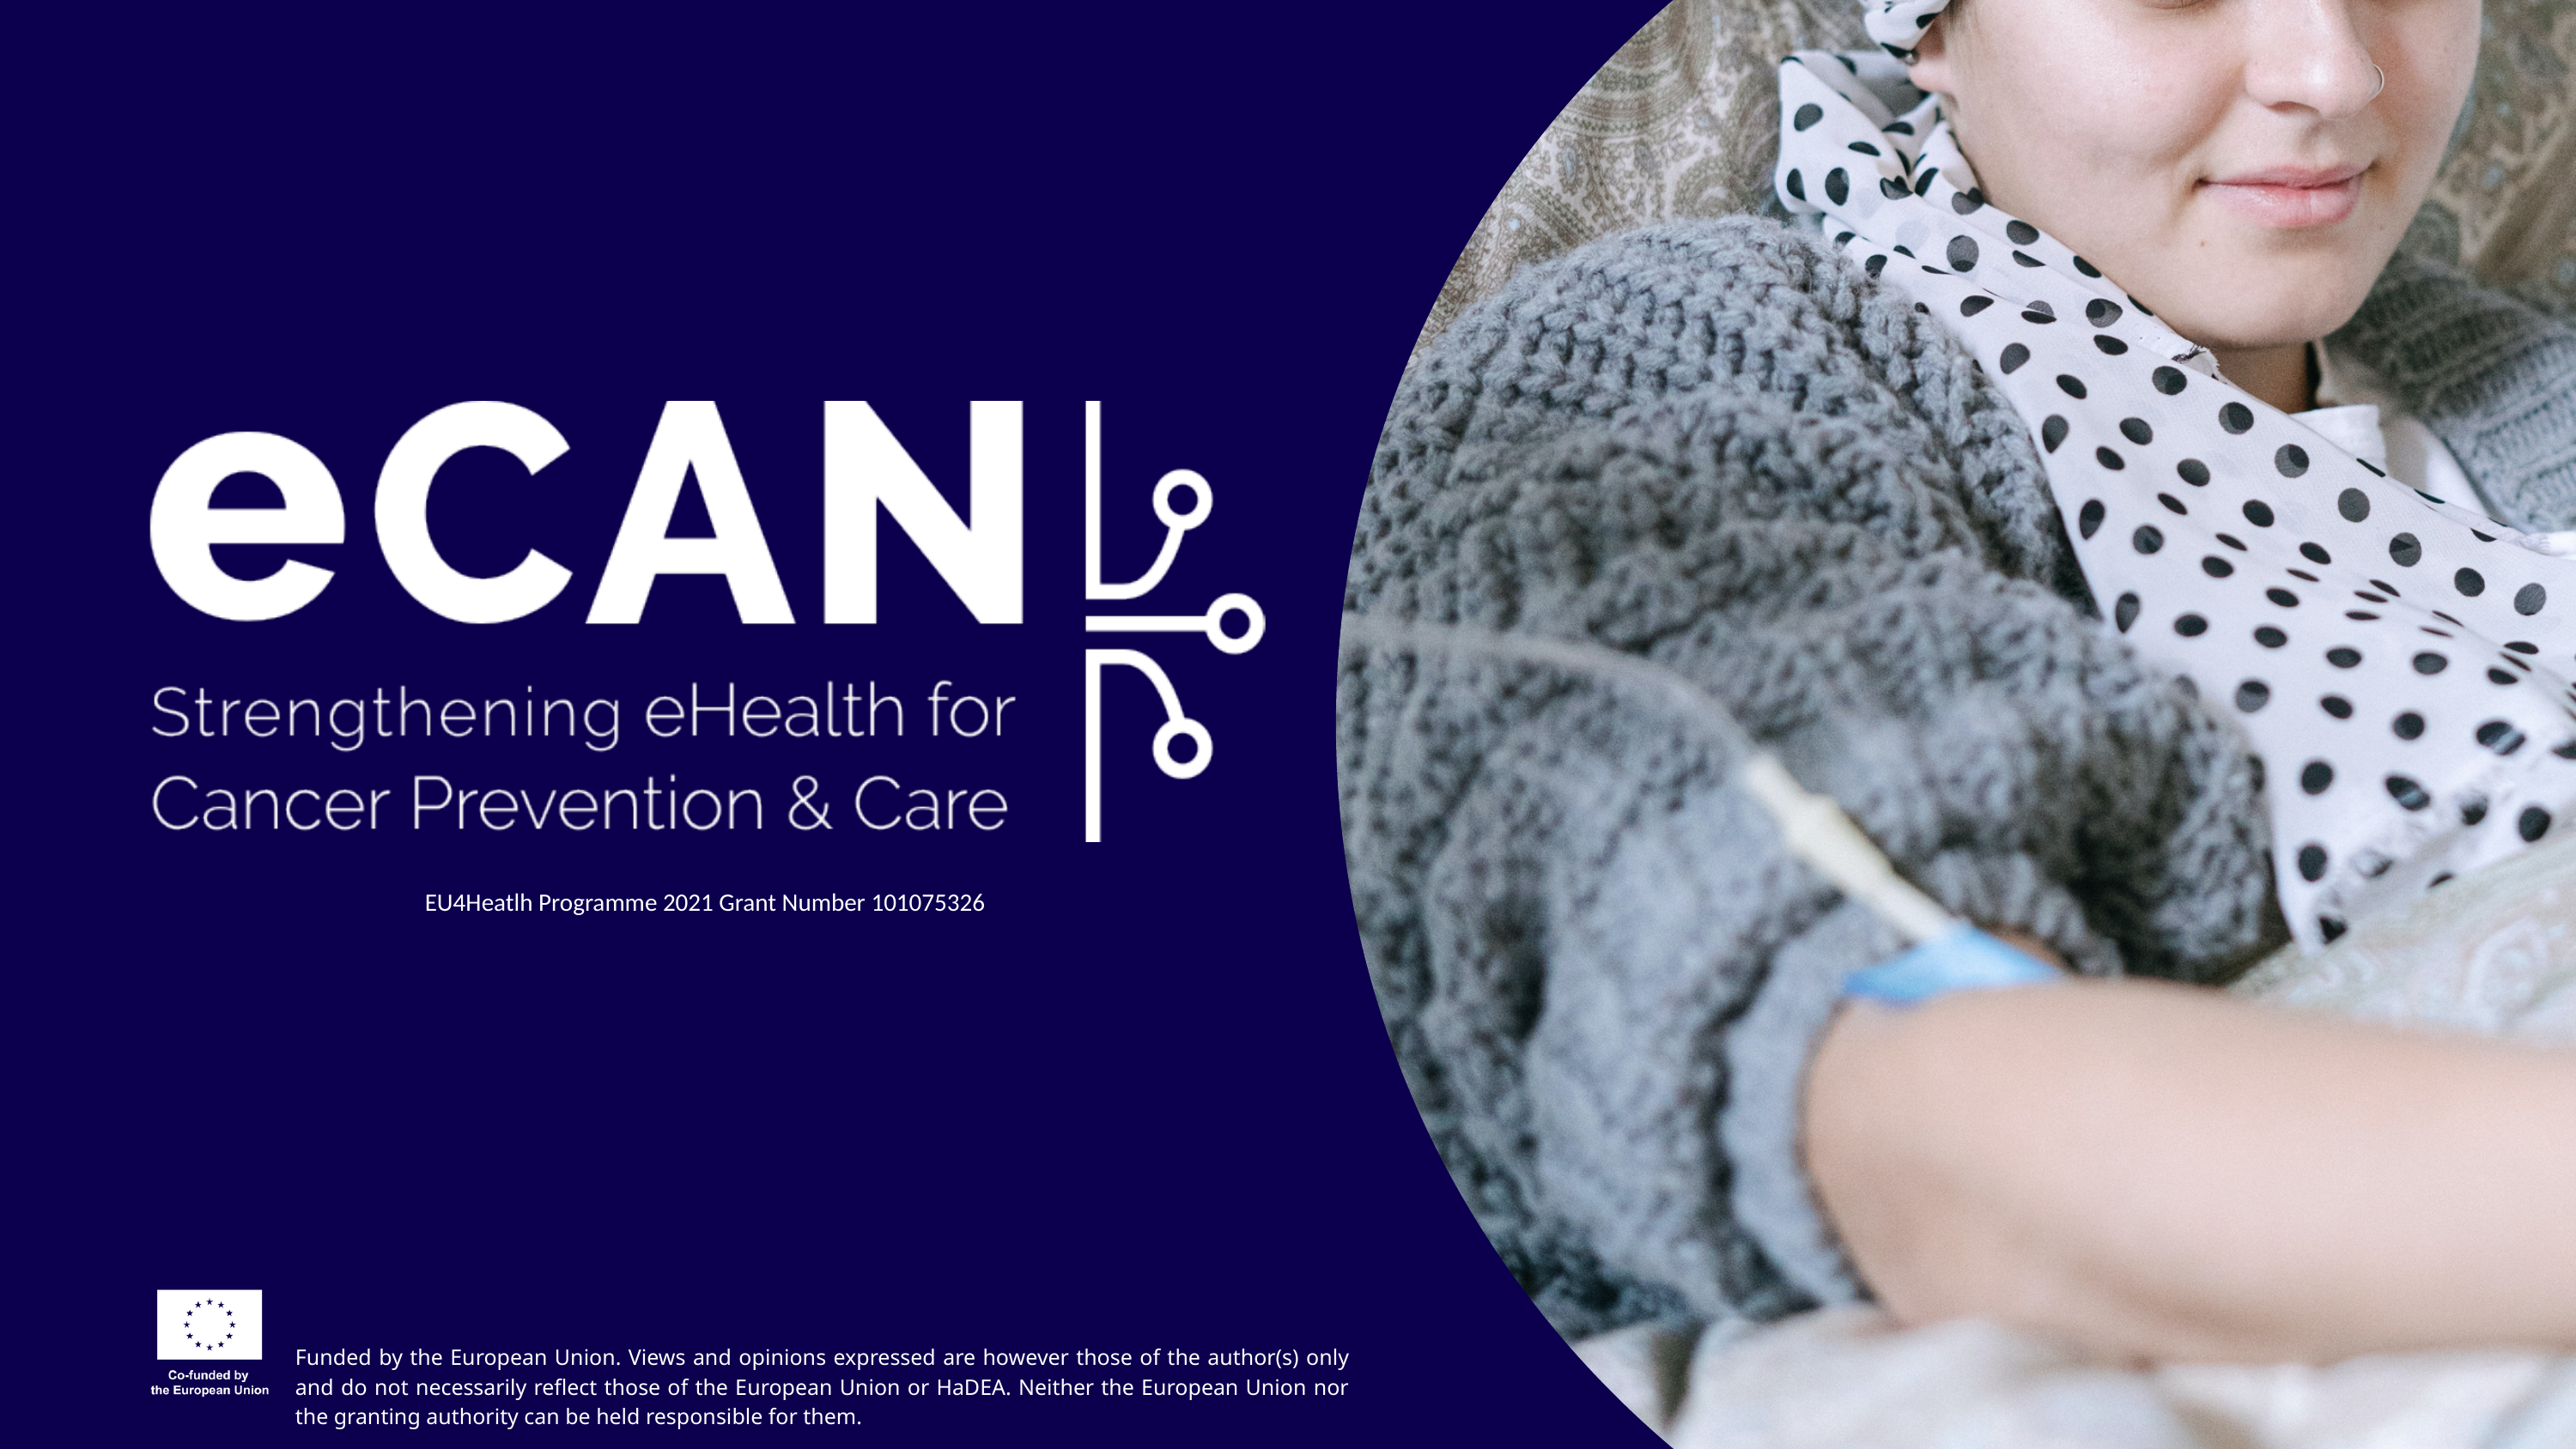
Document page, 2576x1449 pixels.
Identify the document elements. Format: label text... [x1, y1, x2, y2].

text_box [1335, 0, 2576, 1449]
text_box Funded by the European Union. Views and opinions expressed are however those of the author(s) only and do not necessarily reflect those of the European Union or HaDEA. Neither the European Union nor the granting authority can be held responsible for them. [295, 1339, 1329, 1429]
text_box EU4Heatlh Programme 2021 Grant Number 101075326 [133, 881, 1277, 917]
text_box [144, 401, 1266, 842]
text_box [144, 1276, 274, 1408]
